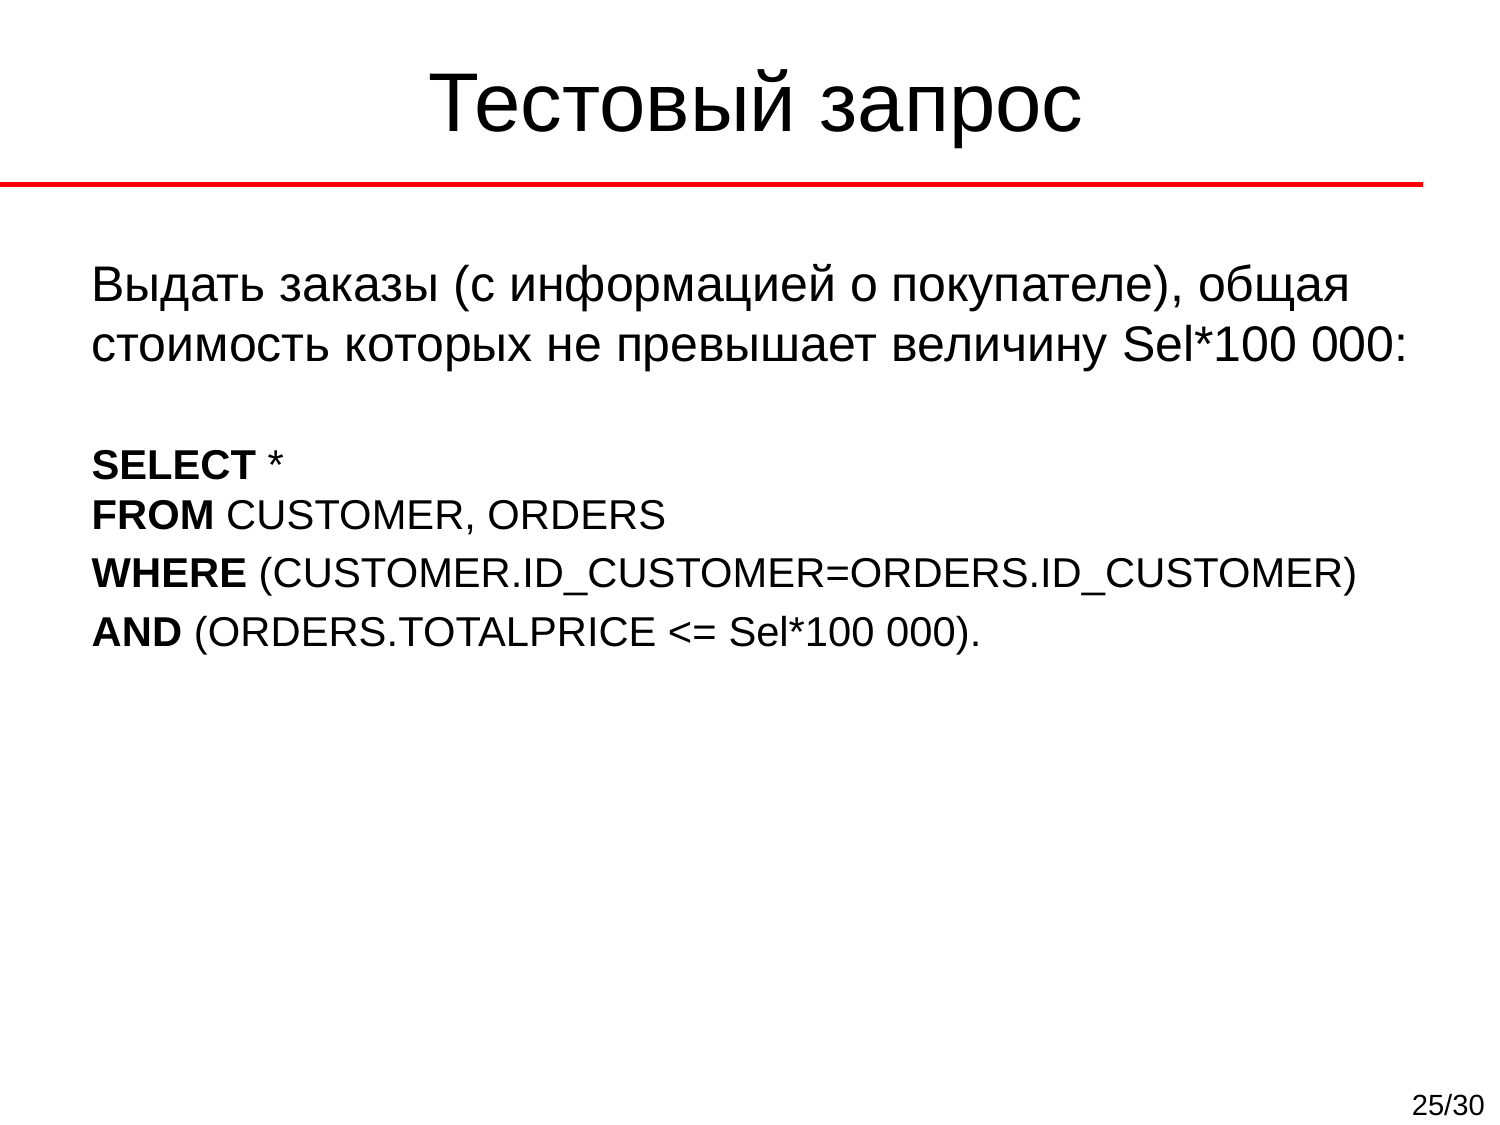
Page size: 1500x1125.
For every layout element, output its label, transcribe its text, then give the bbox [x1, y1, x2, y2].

title Тестовый запрос [76, 12, 1436, 185]
slide_number 25/30 [1387, 1078, 1500, 1125]
list Выдать заказы (с информацией о покупателе), общая стоимость которых не превышает величину Sel*100 000: SELECT * FROM CUSTOMER, ORDERS WHERE (CUSTOMER.ID_CUSTOMER=ORDERS.ID_CUSTOMER) AND (ORDERS.TOTALPRICE <= Sel*100 000). [76, 243, 1436, 1080]
